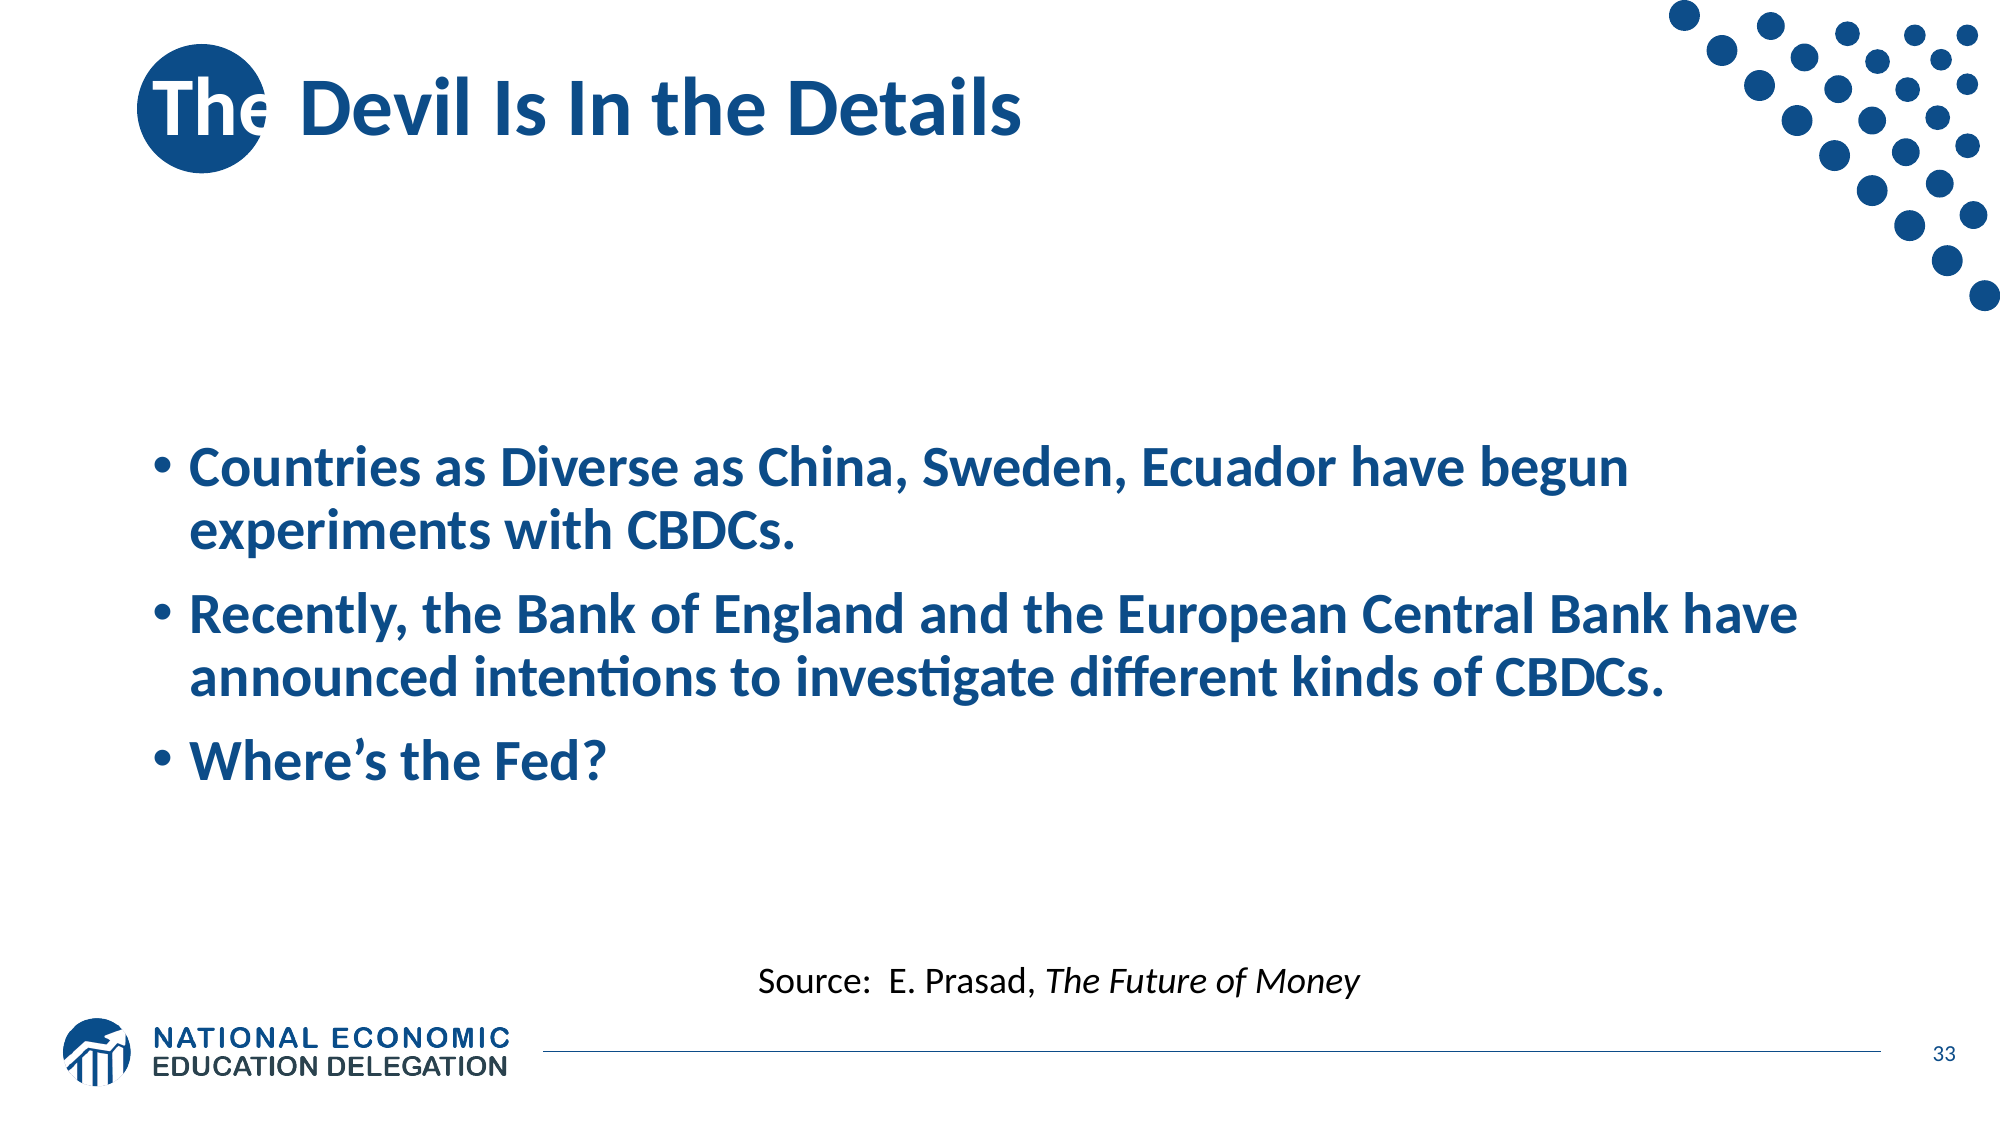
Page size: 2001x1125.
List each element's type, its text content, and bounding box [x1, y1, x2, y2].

slide_number 33 [1521, 1022, 1972, 1082]
text_box Source: E. Prasad, The Future of Money [743, 948, 1953, 1009]
list Countries as Diverse as China, Sweden, Ecuador have begun experiments with CBDCs. Recently, the Bank of England and the European Central Bank have announced intentions to investigate different kinds of CBDCs. Where’s the Fed? [137, 257, 1863, 972]
picture [55, 1013, 520, 1091]
title The Devil Is In the Details [137, 0, 1863, 218]
